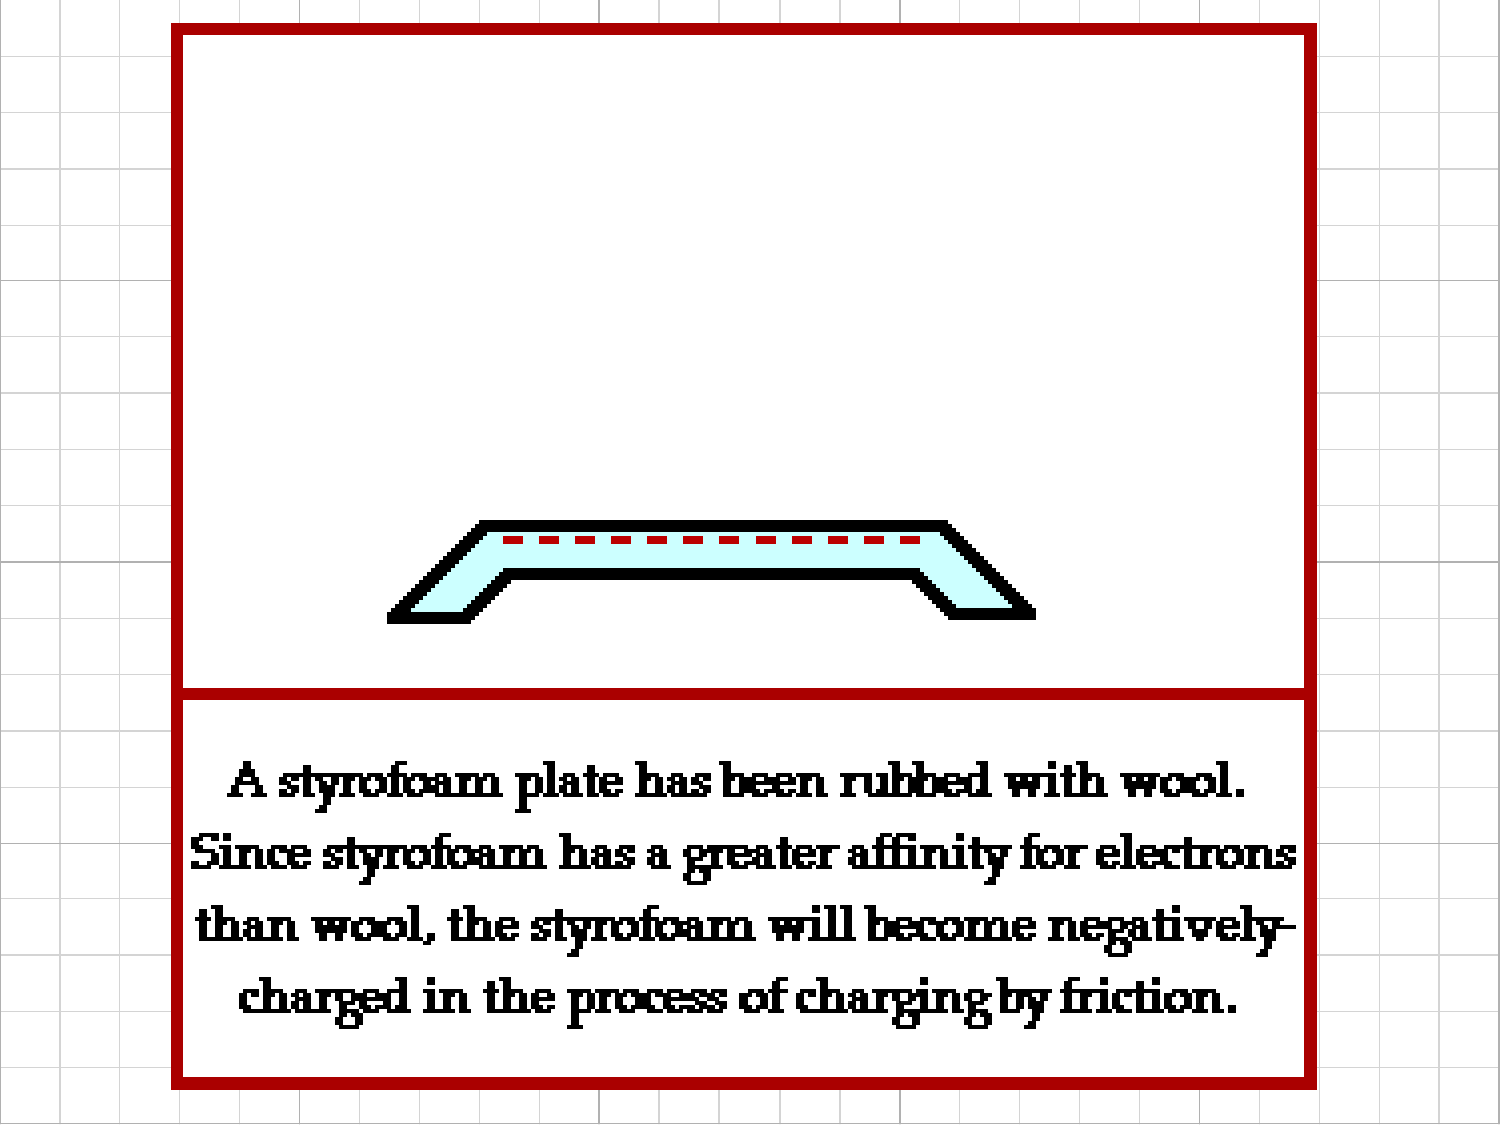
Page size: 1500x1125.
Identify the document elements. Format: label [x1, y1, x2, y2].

picture [170, 23, 1318, 1091]
